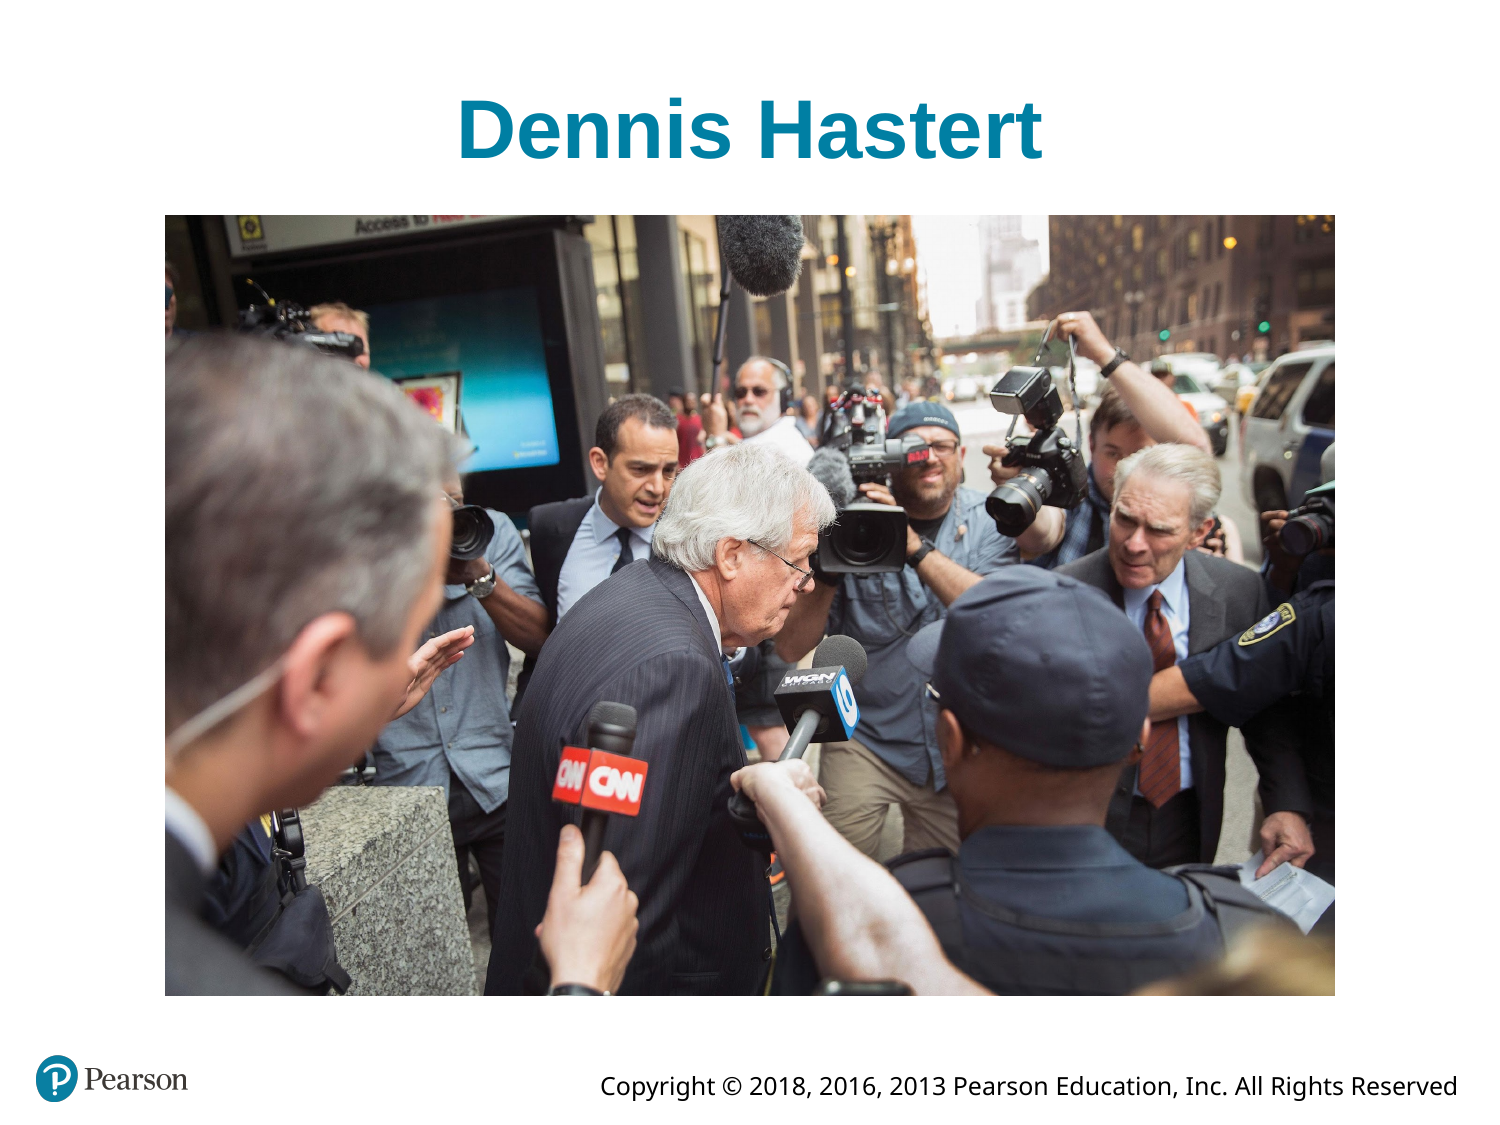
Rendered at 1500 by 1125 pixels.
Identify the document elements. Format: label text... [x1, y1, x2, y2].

picture [62, 1055, 188, 1102]
picture [36, 1088, 47, 1102]
title Dennis Hastert [75, 35, 1425, 190]
picture [36, 1055, 52, 1071]
picture [44, 1064, 70, 1089]
picture [164, 214, 1336, 996]
